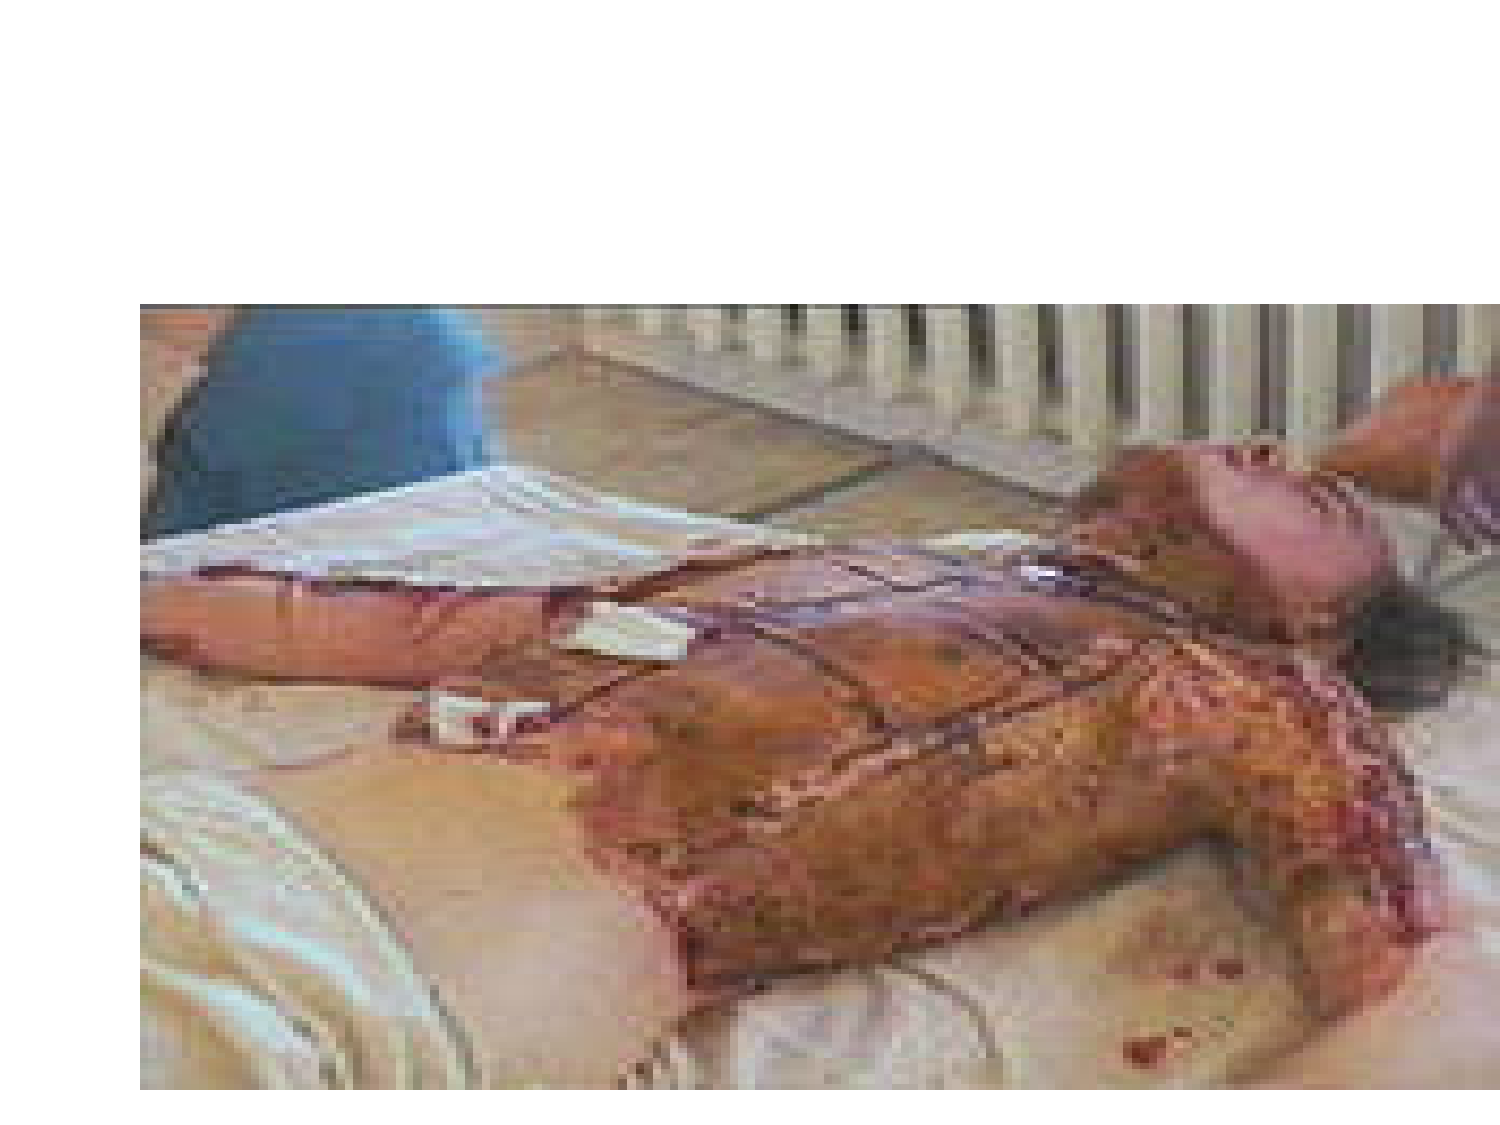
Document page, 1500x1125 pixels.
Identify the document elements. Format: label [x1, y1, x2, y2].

list [140, 304, 1500, 1091]
